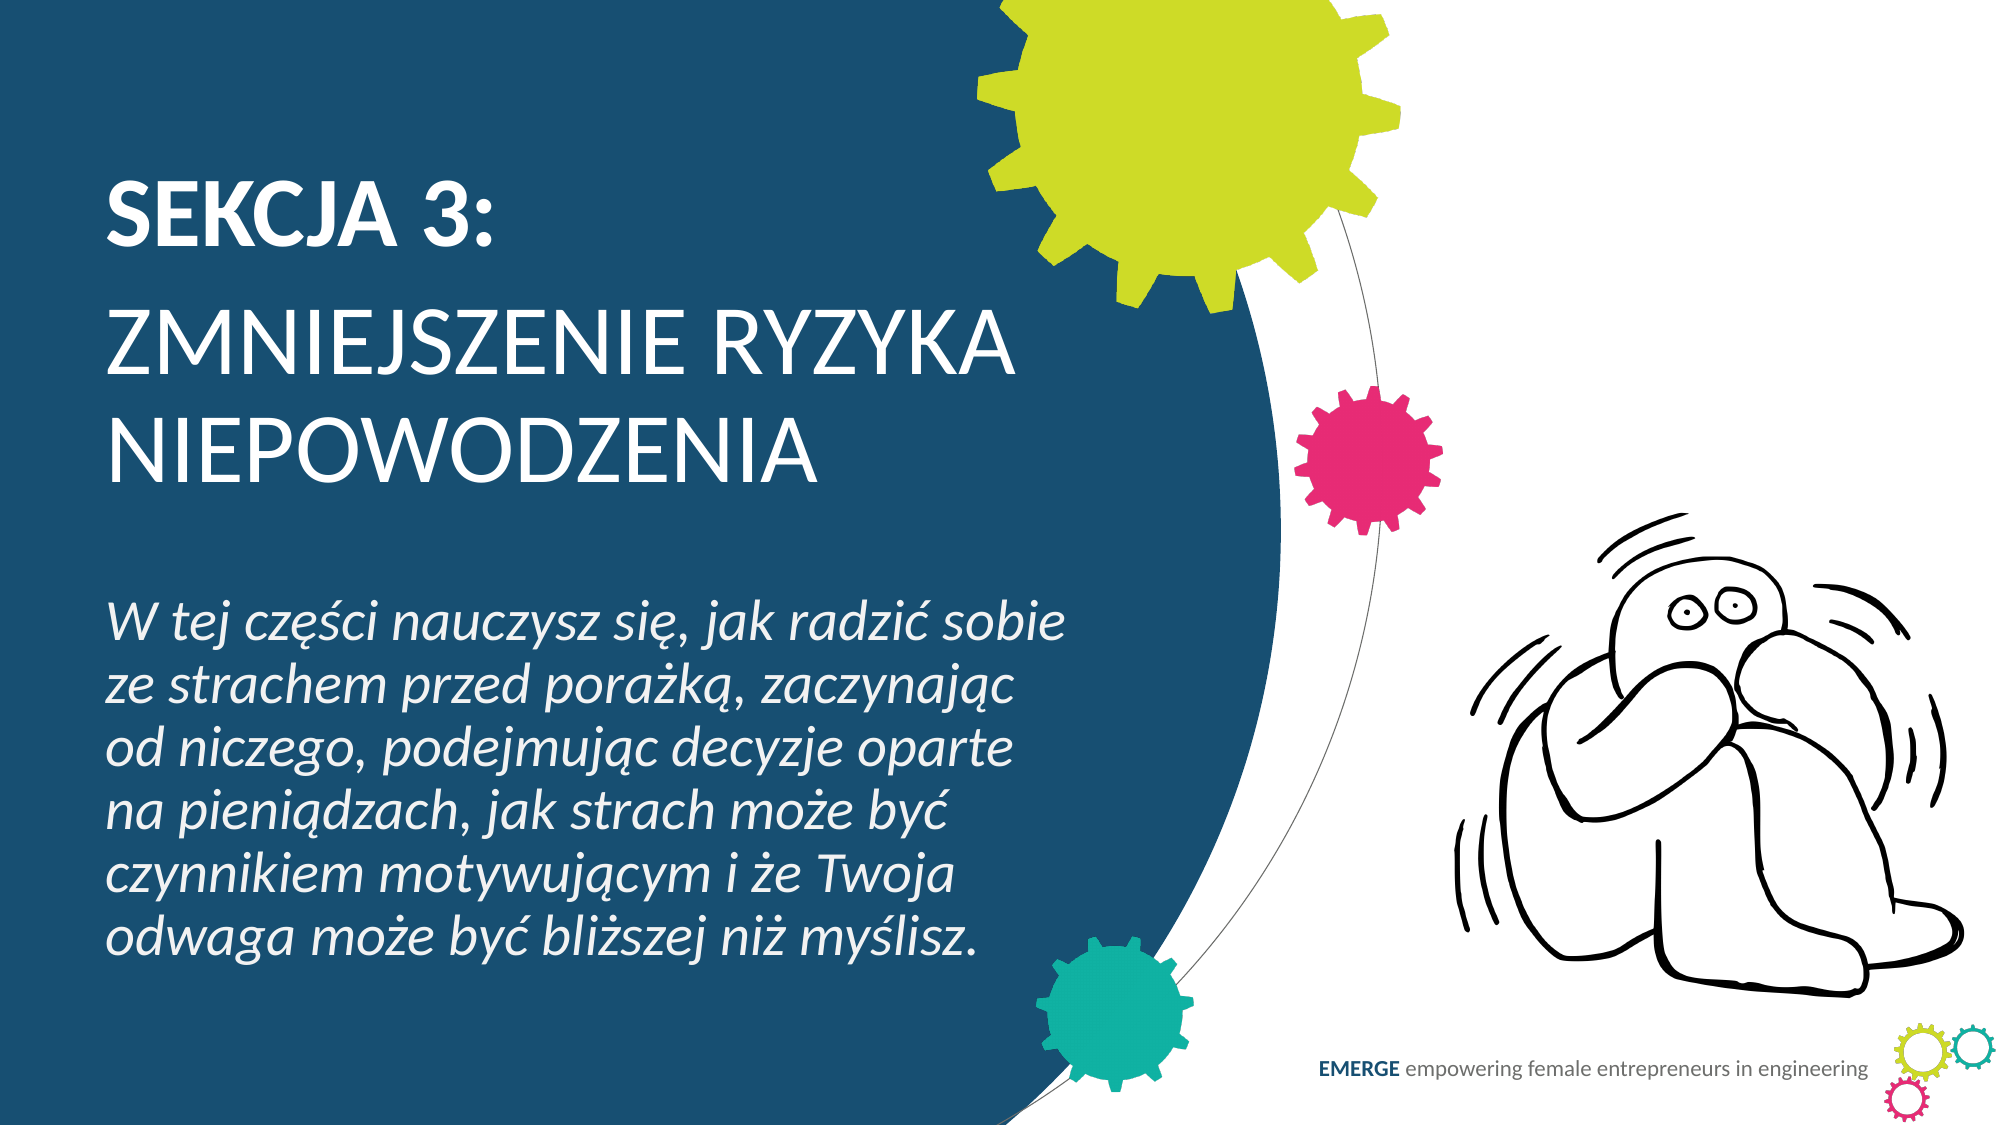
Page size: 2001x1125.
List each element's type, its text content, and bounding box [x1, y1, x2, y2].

picture [929, 0, 1447, 360]
list SEKCJA 3: ZMNIEJSZENIE RYZYKA NIEPOWODZENIA [90, 114, 1156, 550]
picture [1287, 382, 2001, 1125]
text_box W tej części nauczysz się, jak radzić sobie ze strachem przed porażką, zaczynając od niczego, podejmując decyzje oparte na pieniądzach, jak strach może być czynnikiem motywującym i że Twoja odwaga może być bliższej niż myślisz. [90, 582, 1097, 1125]
picture [1097, 930, 1203, 1098]
